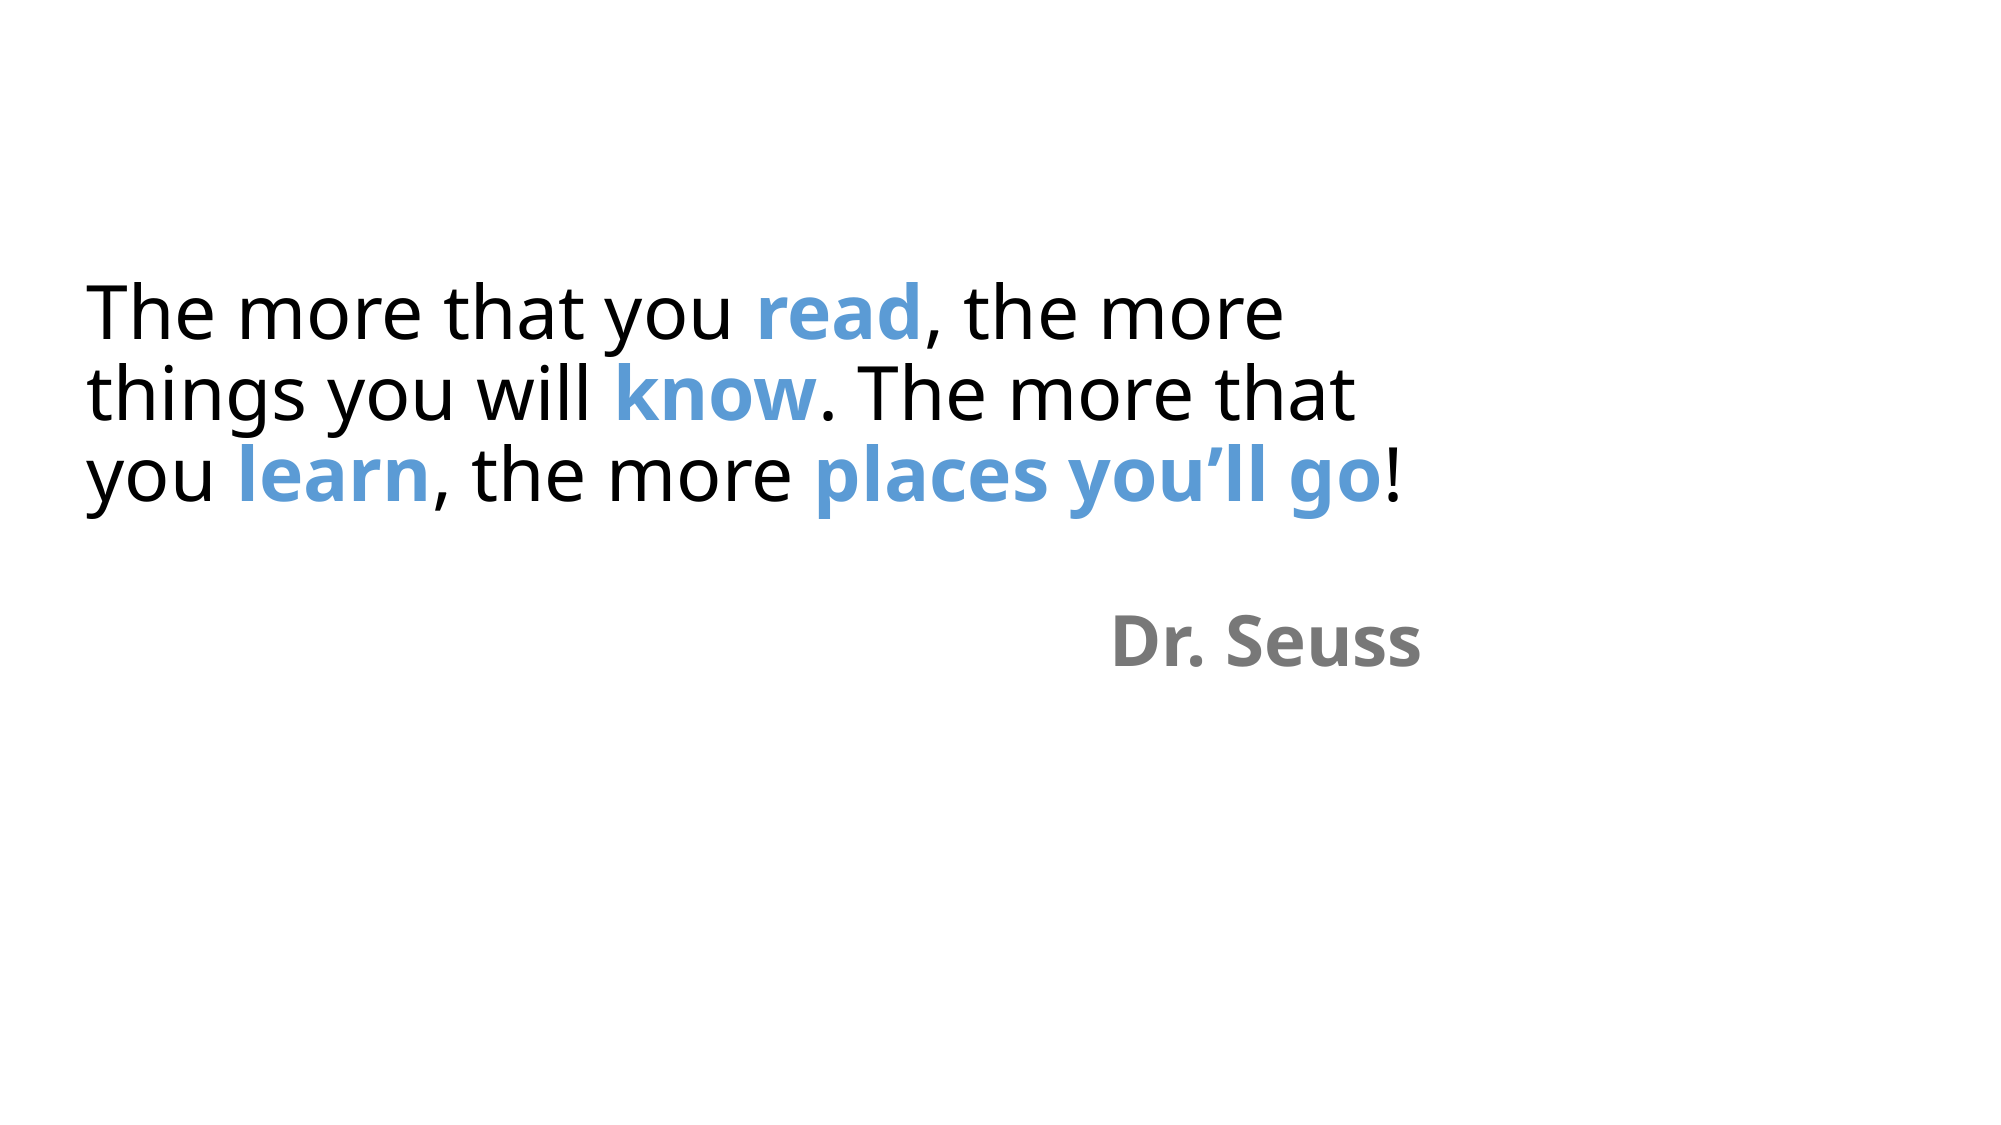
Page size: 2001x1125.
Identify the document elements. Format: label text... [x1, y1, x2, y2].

text_box The more that you read, the more things you will know. The more that you learn, the more places you’ll go! [72, 267, 1428, 669]
text_box Dr. Seuss [1094, 597, 2000, 740]
